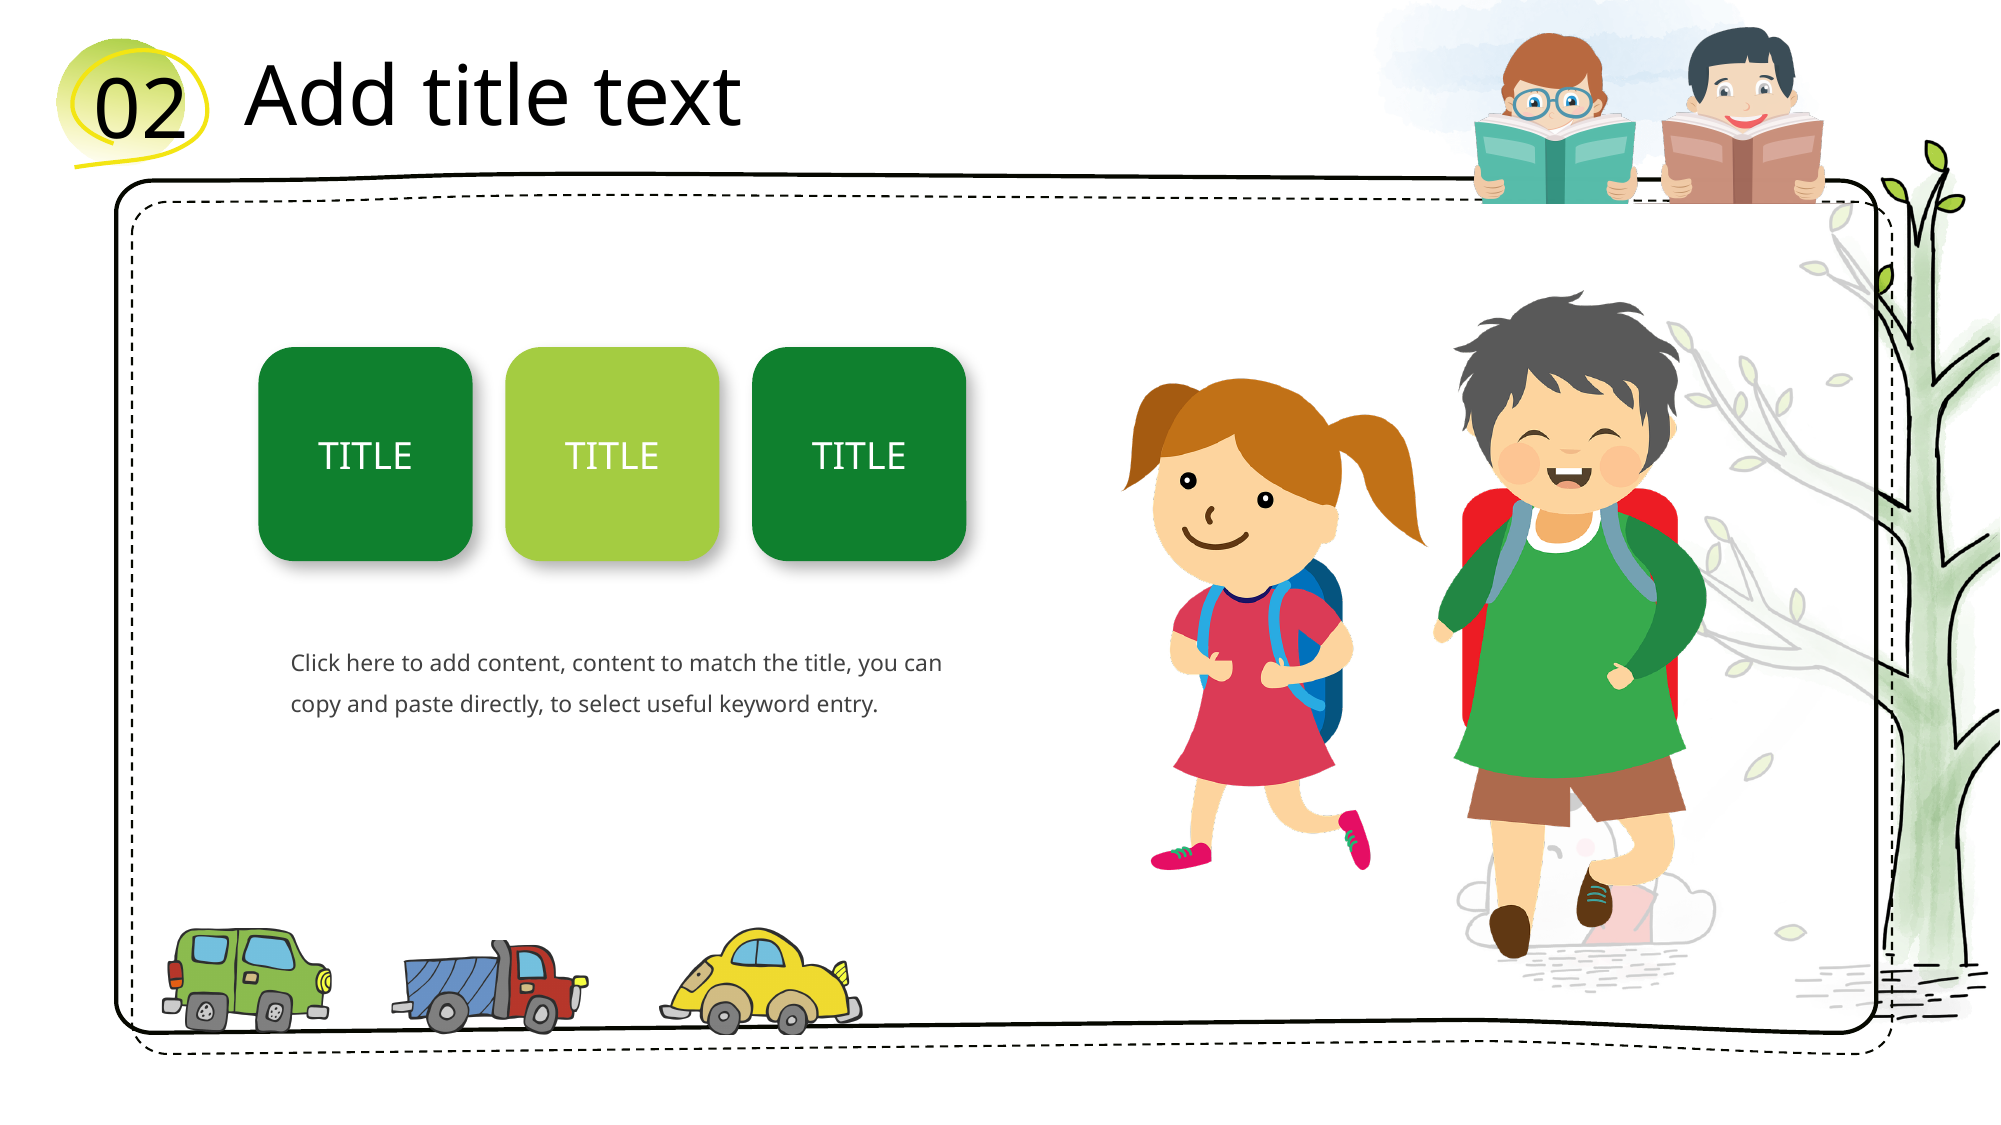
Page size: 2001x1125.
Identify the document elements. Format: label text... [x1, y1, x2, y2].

text_box 02 [79, 47, 204, 163]
text_box Click here to add content, content to match the title, you can copy and paste directly, to select useful keyword entry. [275, 627, 967, 725]
picture [384, 940, 591, 1053]
text_box TITLE [751, 346, 968, 563]
text_box TITLE [504, 346, 721, 563]
picture [659, 922, 869, 1035]
picture [1083, 0, 2000, 1125]
text_box TITLE [257, 346, 474, 563]
text_box Add title text [229, 34, 812, 150]
picture [161, 928, 346, 1040]
